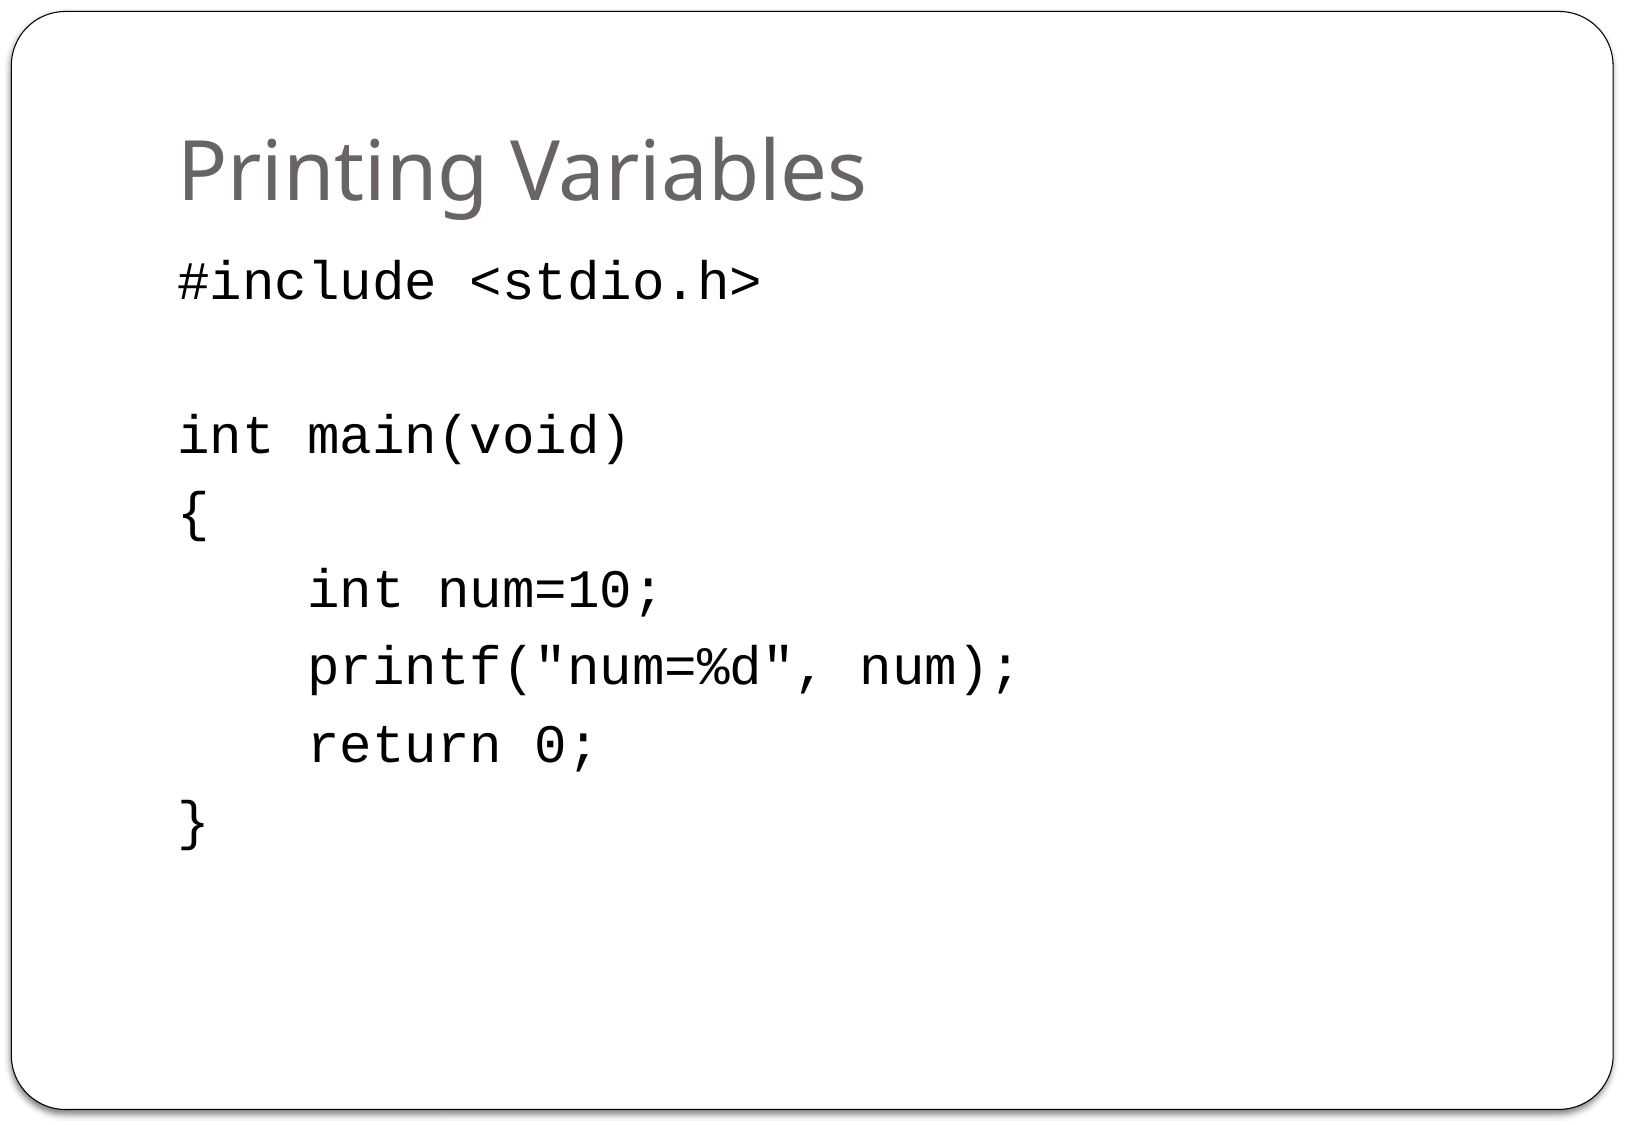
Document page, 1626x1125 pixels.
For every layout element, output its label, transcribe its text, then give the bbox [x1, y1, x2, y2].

list #include <stdio.h> int main(void) { int num=10; printf("num=%d", num); return 0; } [162, 237, 1544, 988]
title Printing Variables [162, 45, 1544, 233]
